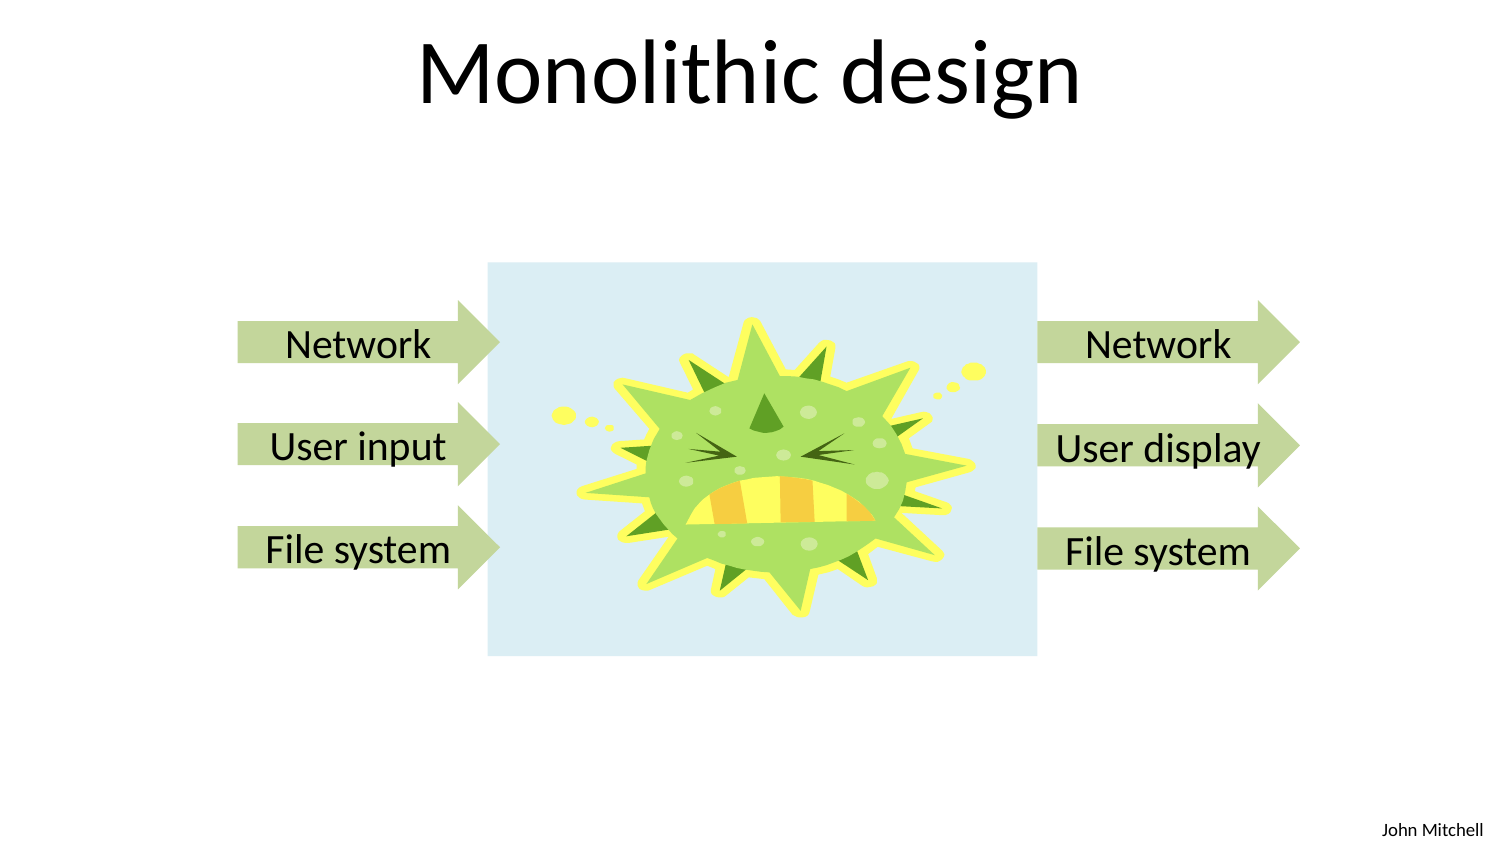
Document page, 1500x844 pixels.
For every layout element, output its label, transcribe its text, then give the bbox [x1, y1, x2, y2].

text_box Network [1035, 298, 1303, 387]
text_box File system [235, 503, 503, 592]
text_box User display [1035, 401, 1303, 490]
text_box Network [235, 298, 503, 387]
text_box System [485, 260, 1040, 658]
picture [549, 315, 988, 619]
title Monolithic design [75, 0, 1425, 138]
text_box File system [1035, 504, 1303, 593]
text_box User input [235, 399, 503, 489]
